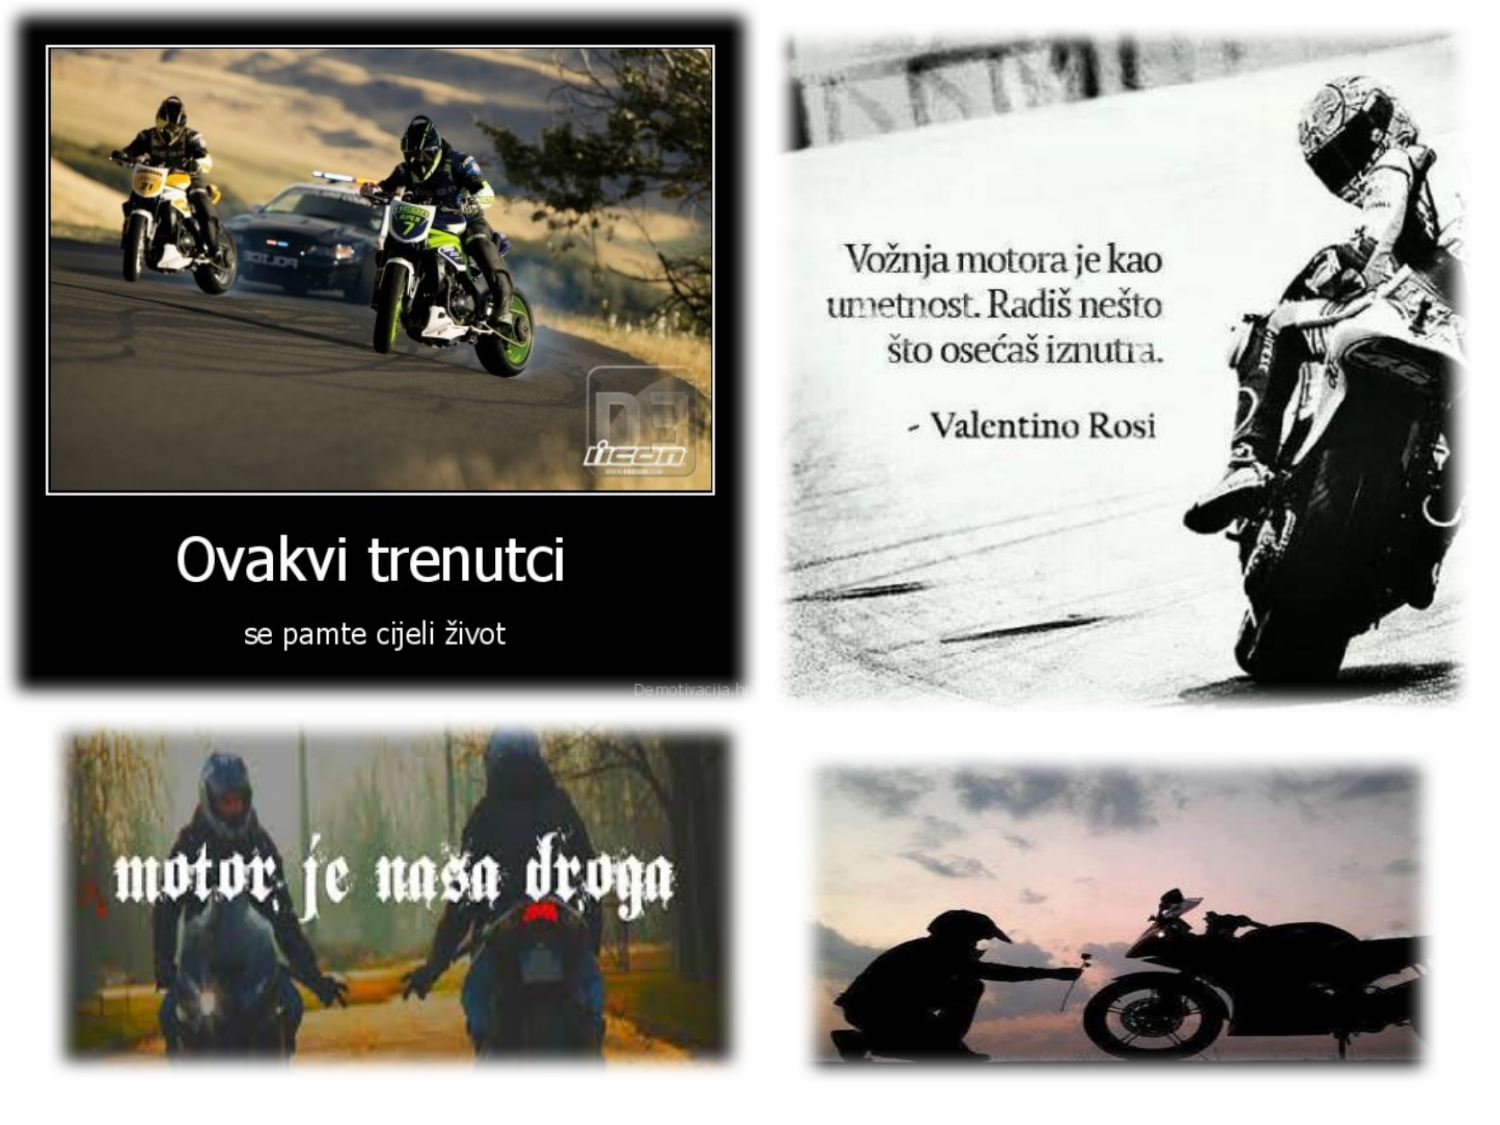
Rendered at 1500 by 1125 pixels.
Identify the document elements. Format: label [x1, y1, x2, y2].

picture [46, 714, 751, 1079]
picture [796, 749, 1440, 1084]
picture [773, 23, 1473, 716]
list [0, 0, 762, 708]
